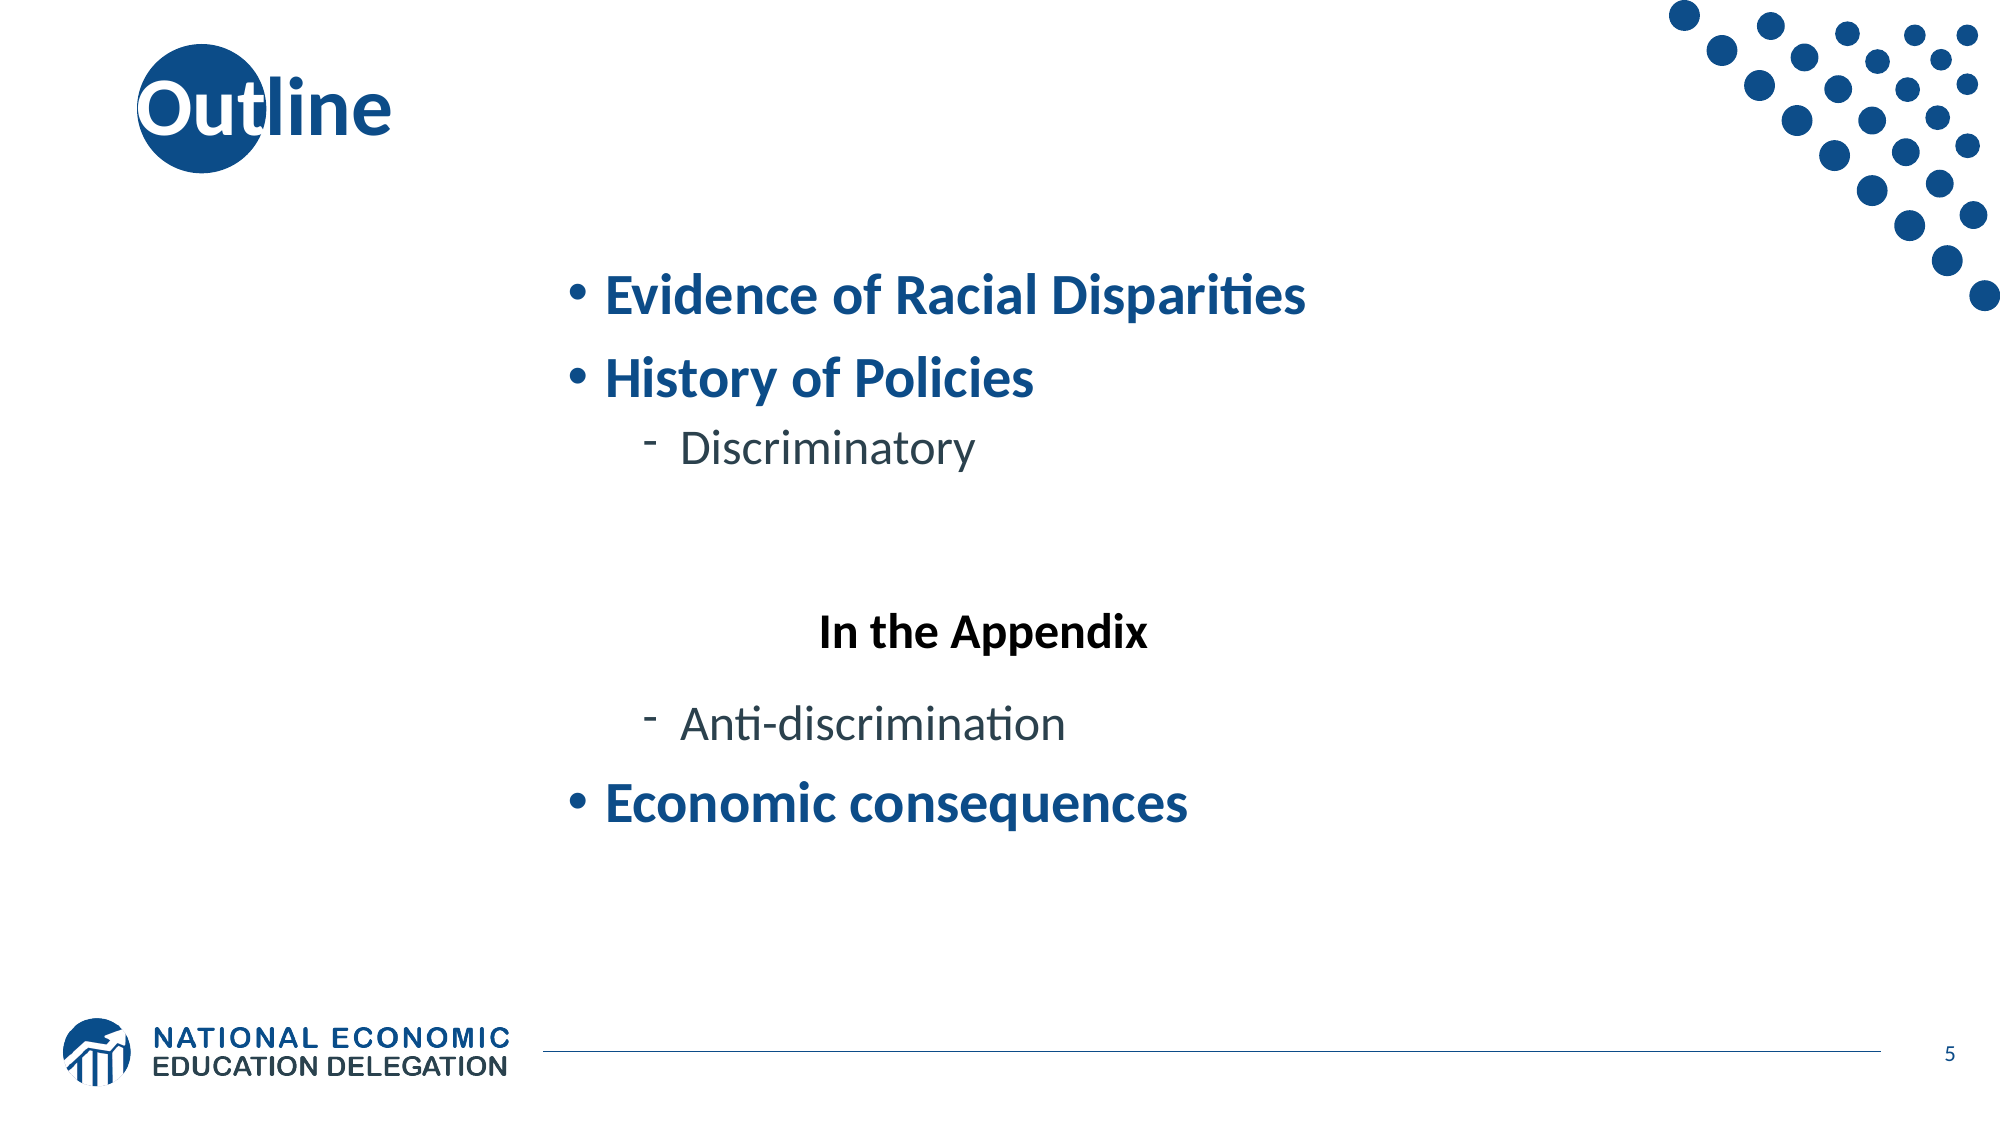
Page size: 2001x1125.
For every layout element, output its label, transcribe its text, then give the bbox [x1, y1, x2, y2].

picture [55, 1013, 520, 1091]
slide_number 5 [1521, 1022, 1972, 1082]
title Outline [121, 0, 1847, 218]
text_box In the Appendix [803, 591, 1164, 666]
list Evidence of Racial Disparities History of Policies Discriminatory Anti-discrimination Economic consequences [552, 234, 1522, 949]
